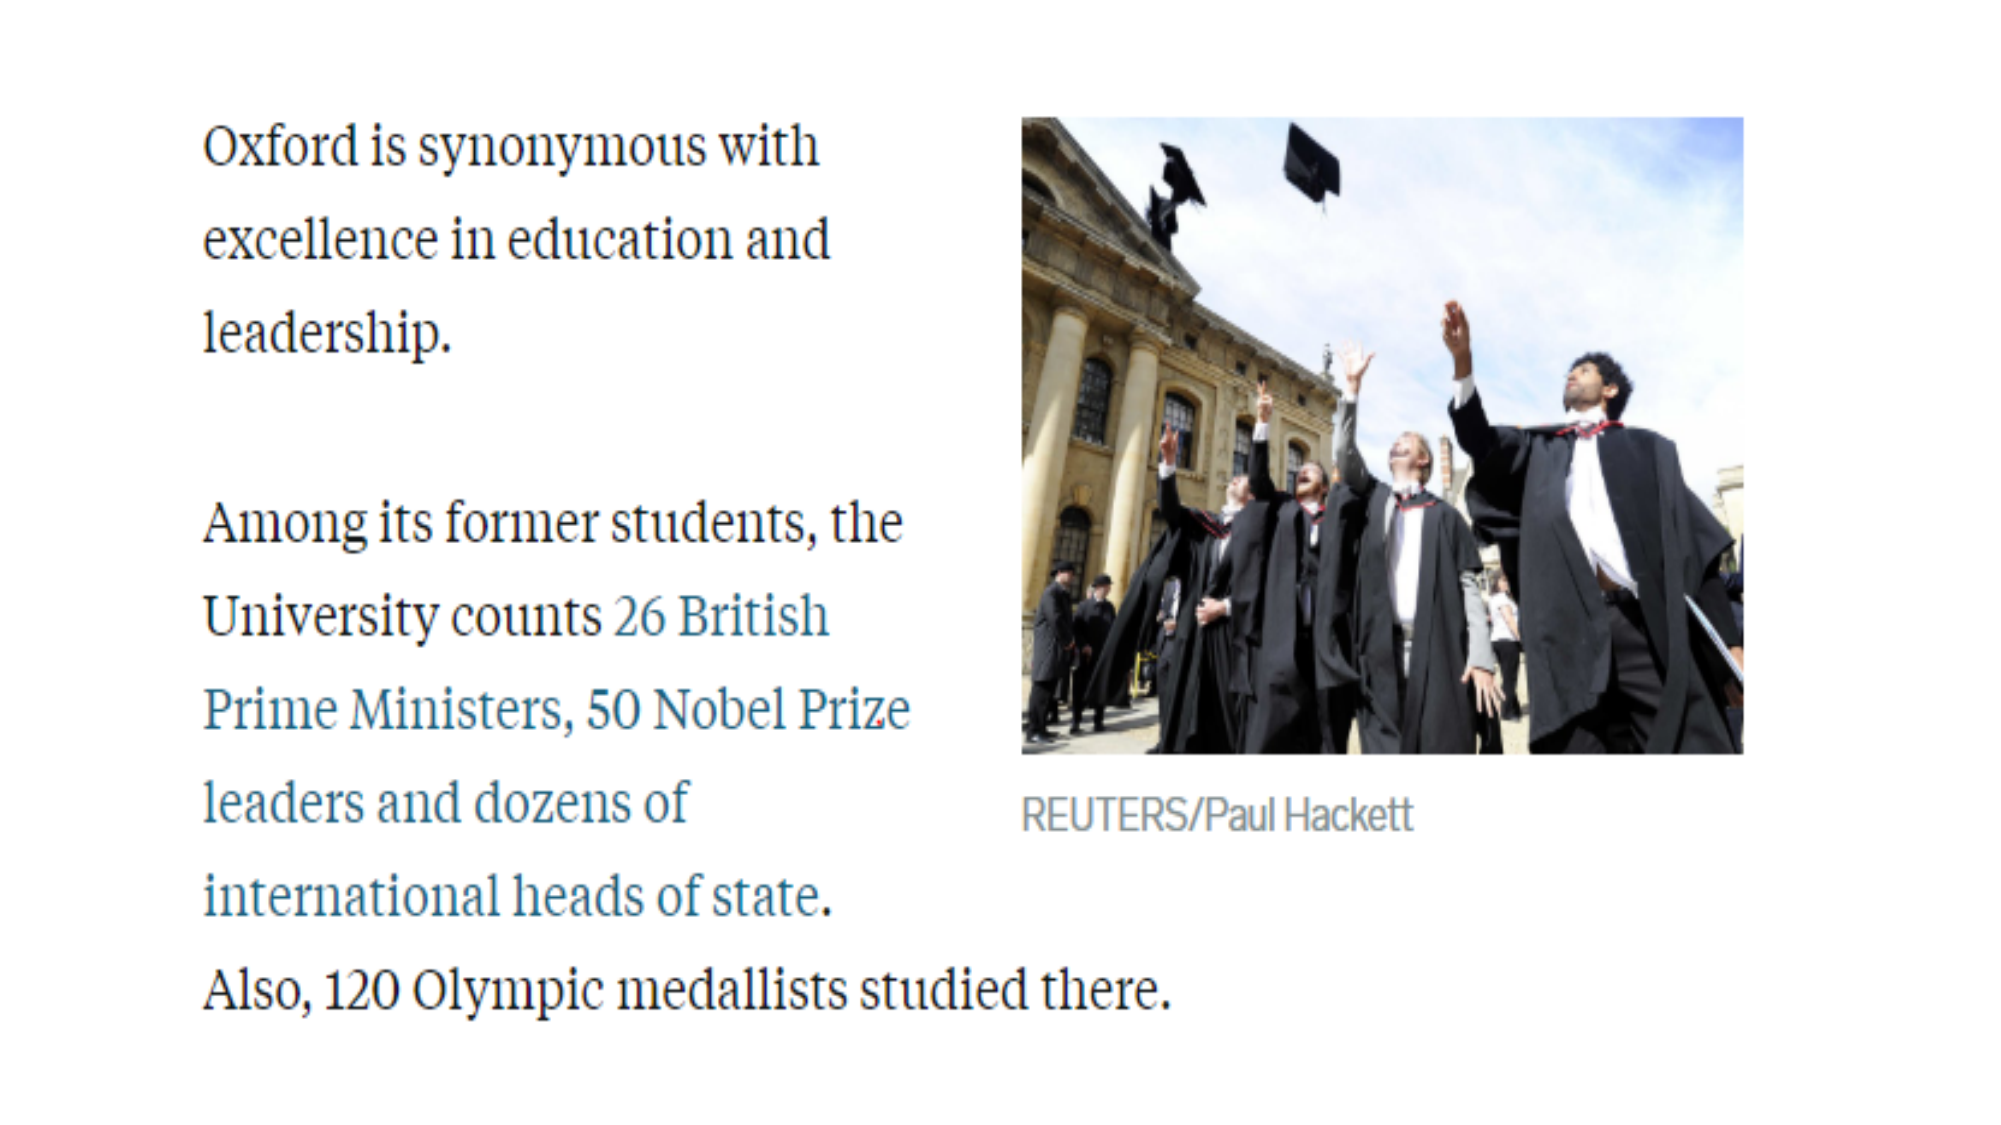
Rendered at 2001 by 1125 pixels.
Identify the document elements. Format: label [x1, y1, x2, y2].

picture [154, 87, 1790, 1098]
